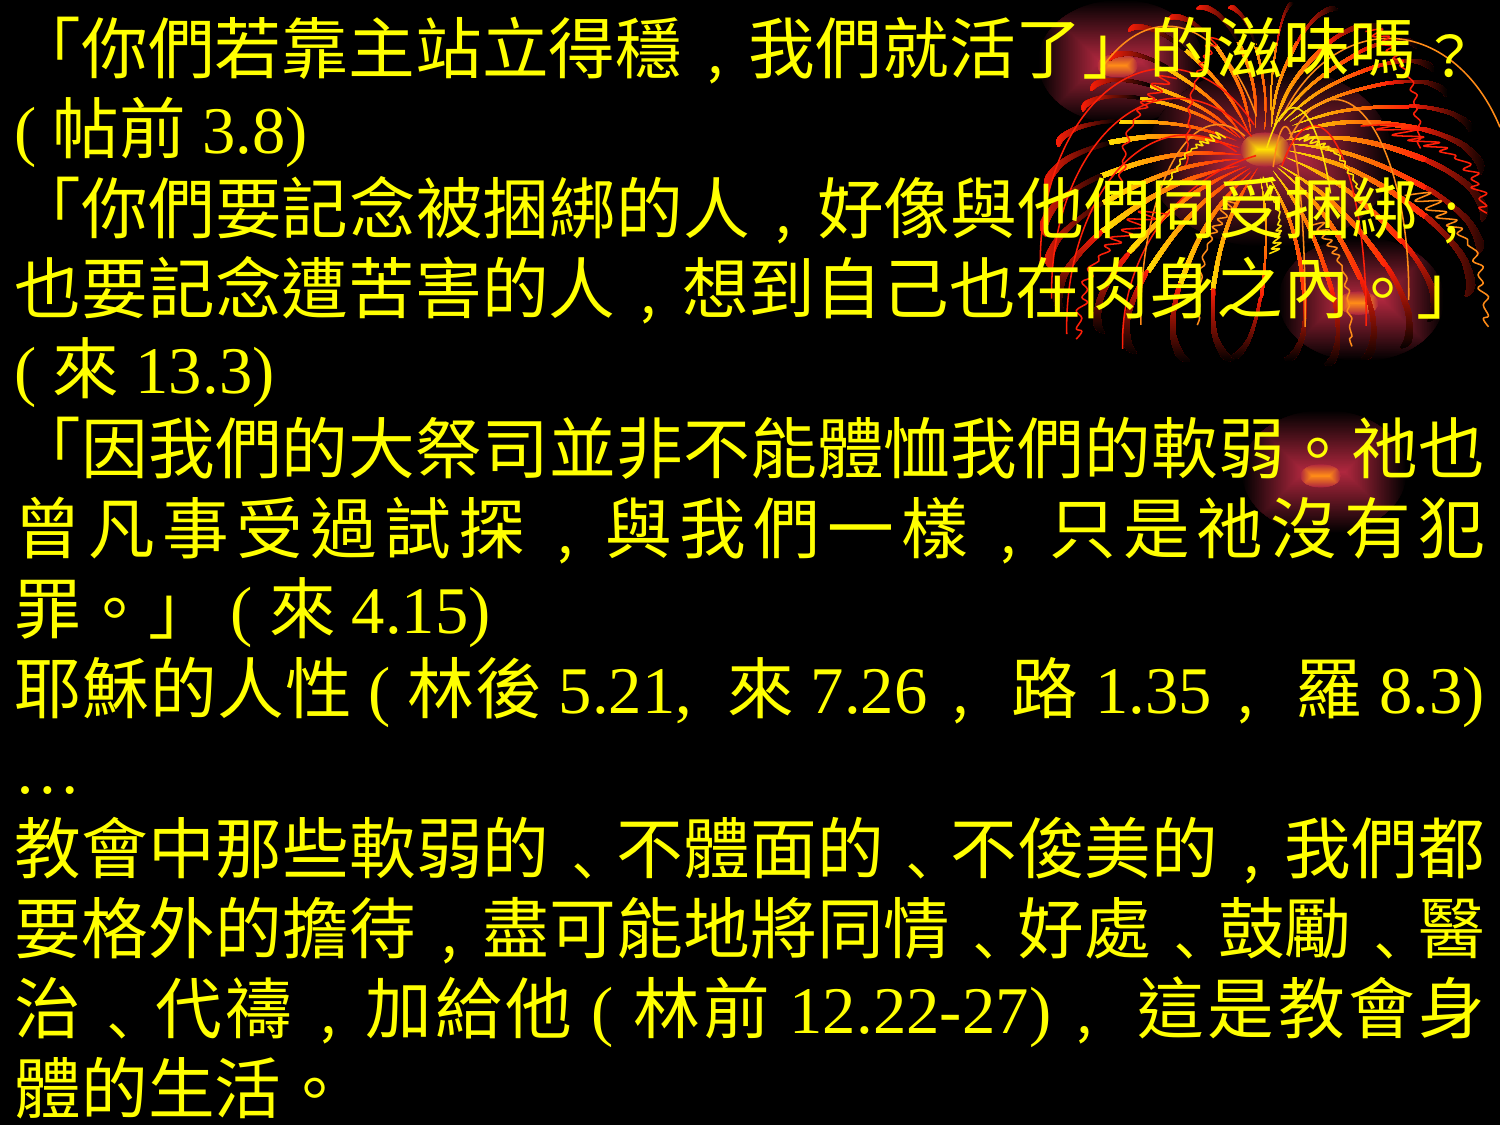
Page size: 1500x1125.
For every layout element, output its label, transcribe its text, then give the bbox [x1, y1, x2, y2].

text_box 「你們若靠主站立得穩﹐我們就活了」的滋味嗎﹖(帖前3.8) 「你們要記念被捆綁的人﹐好像與他們同受捆綁﹔也要記念遭苦害的人﹐想到自己也在肉身之內。」(來13.3) 「因我們的大祭司並非不能體恤我們的軟弱。祂也曾凡事受過試探﹐與我們一樣﹐只是祂沒有犯罪。」(來4.15) 耶穌的人性(林後5.21, 來7.26﹐路1.35﹐羅8.3)… 教會中那些軟弱的﹑不體面的﹑不俊美的﹐我們都要格外的擔待﹐盡可能地將同情﹑好處﹑鼓勵﹑醫治﹑代禱﹐加給他(林前12.22-27)﹐這是教會身體的生活。 [0, 0, 1500, 1125]
